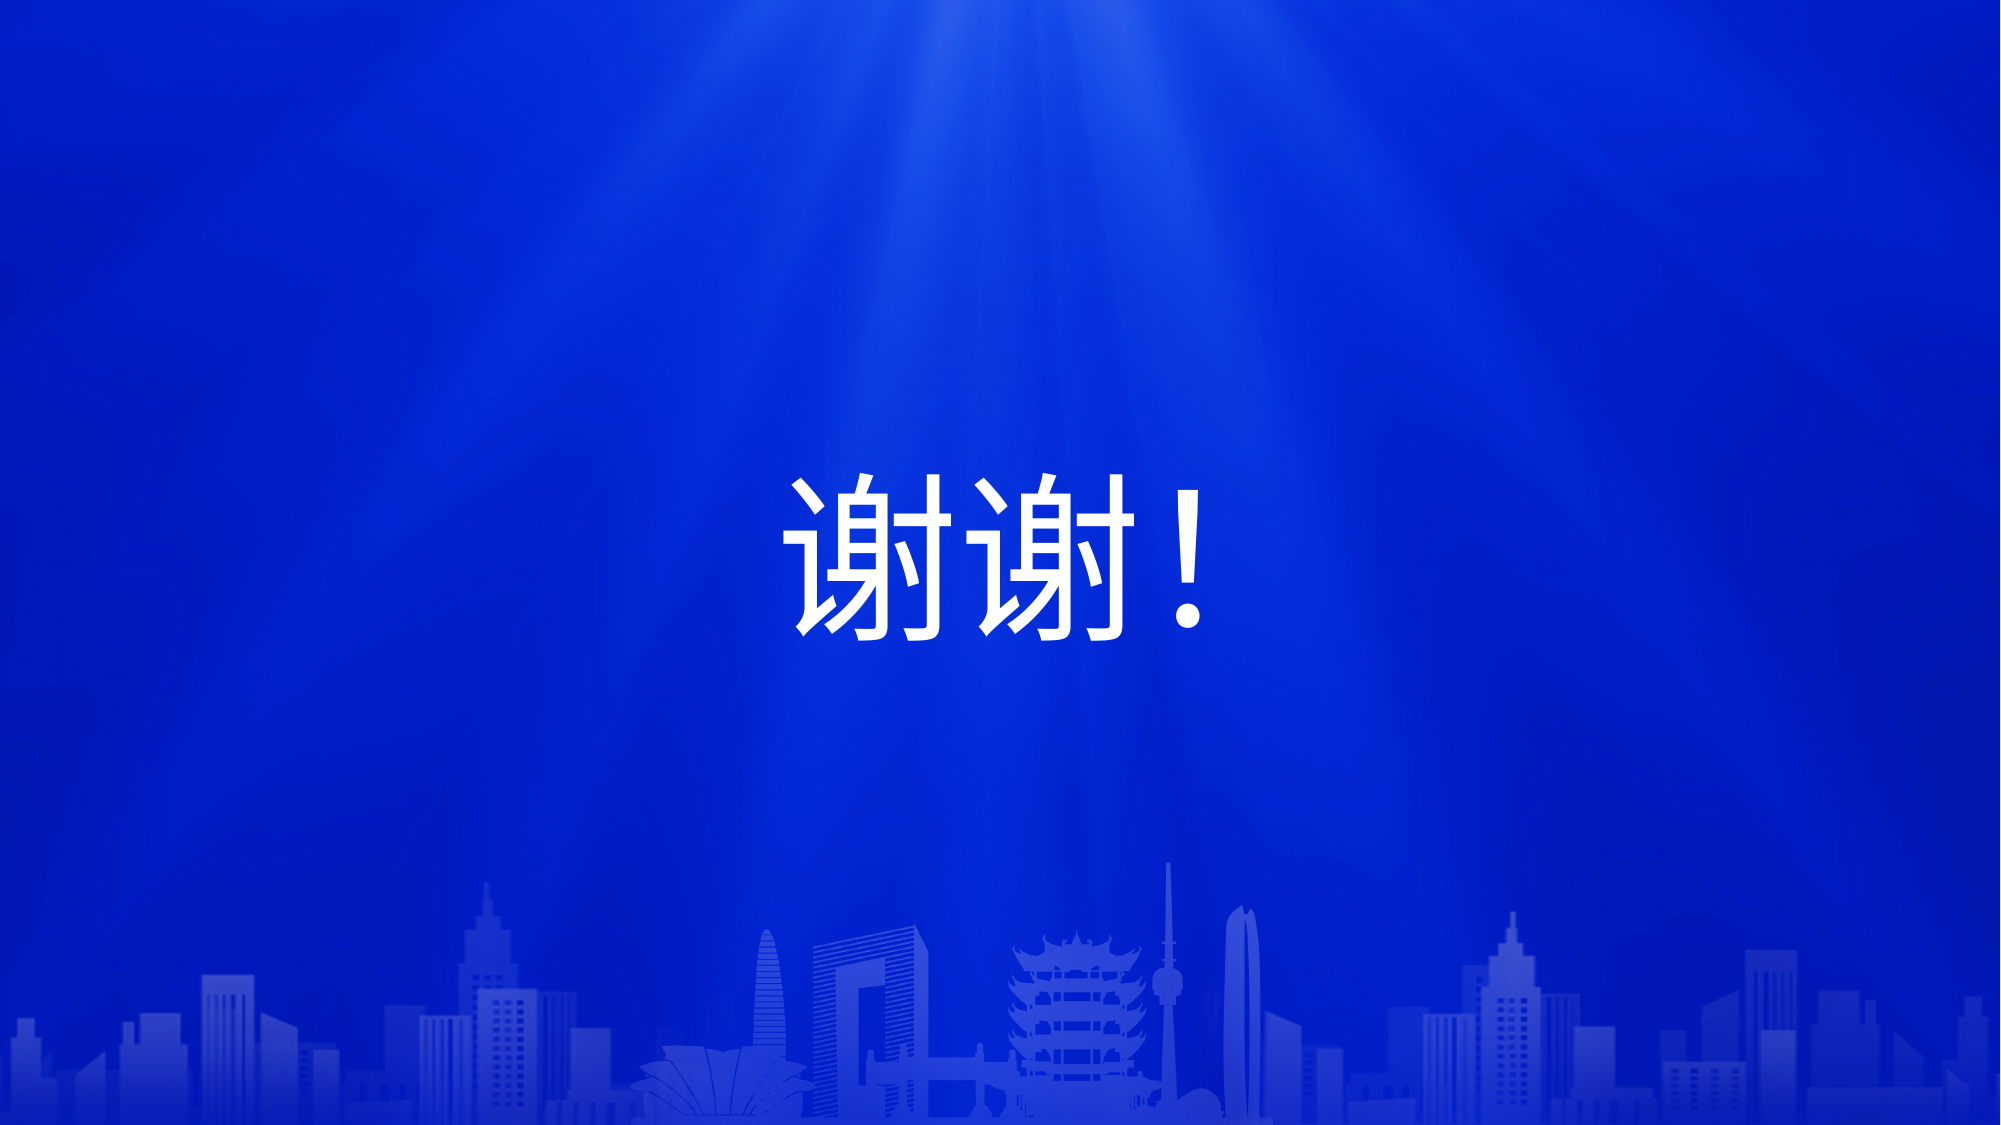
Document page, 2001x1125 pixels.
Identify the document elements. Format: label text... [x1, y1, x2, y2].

picture [0, 0, 2001, 1125]
title 谢谢！ [187, 459, 1913, 678]
